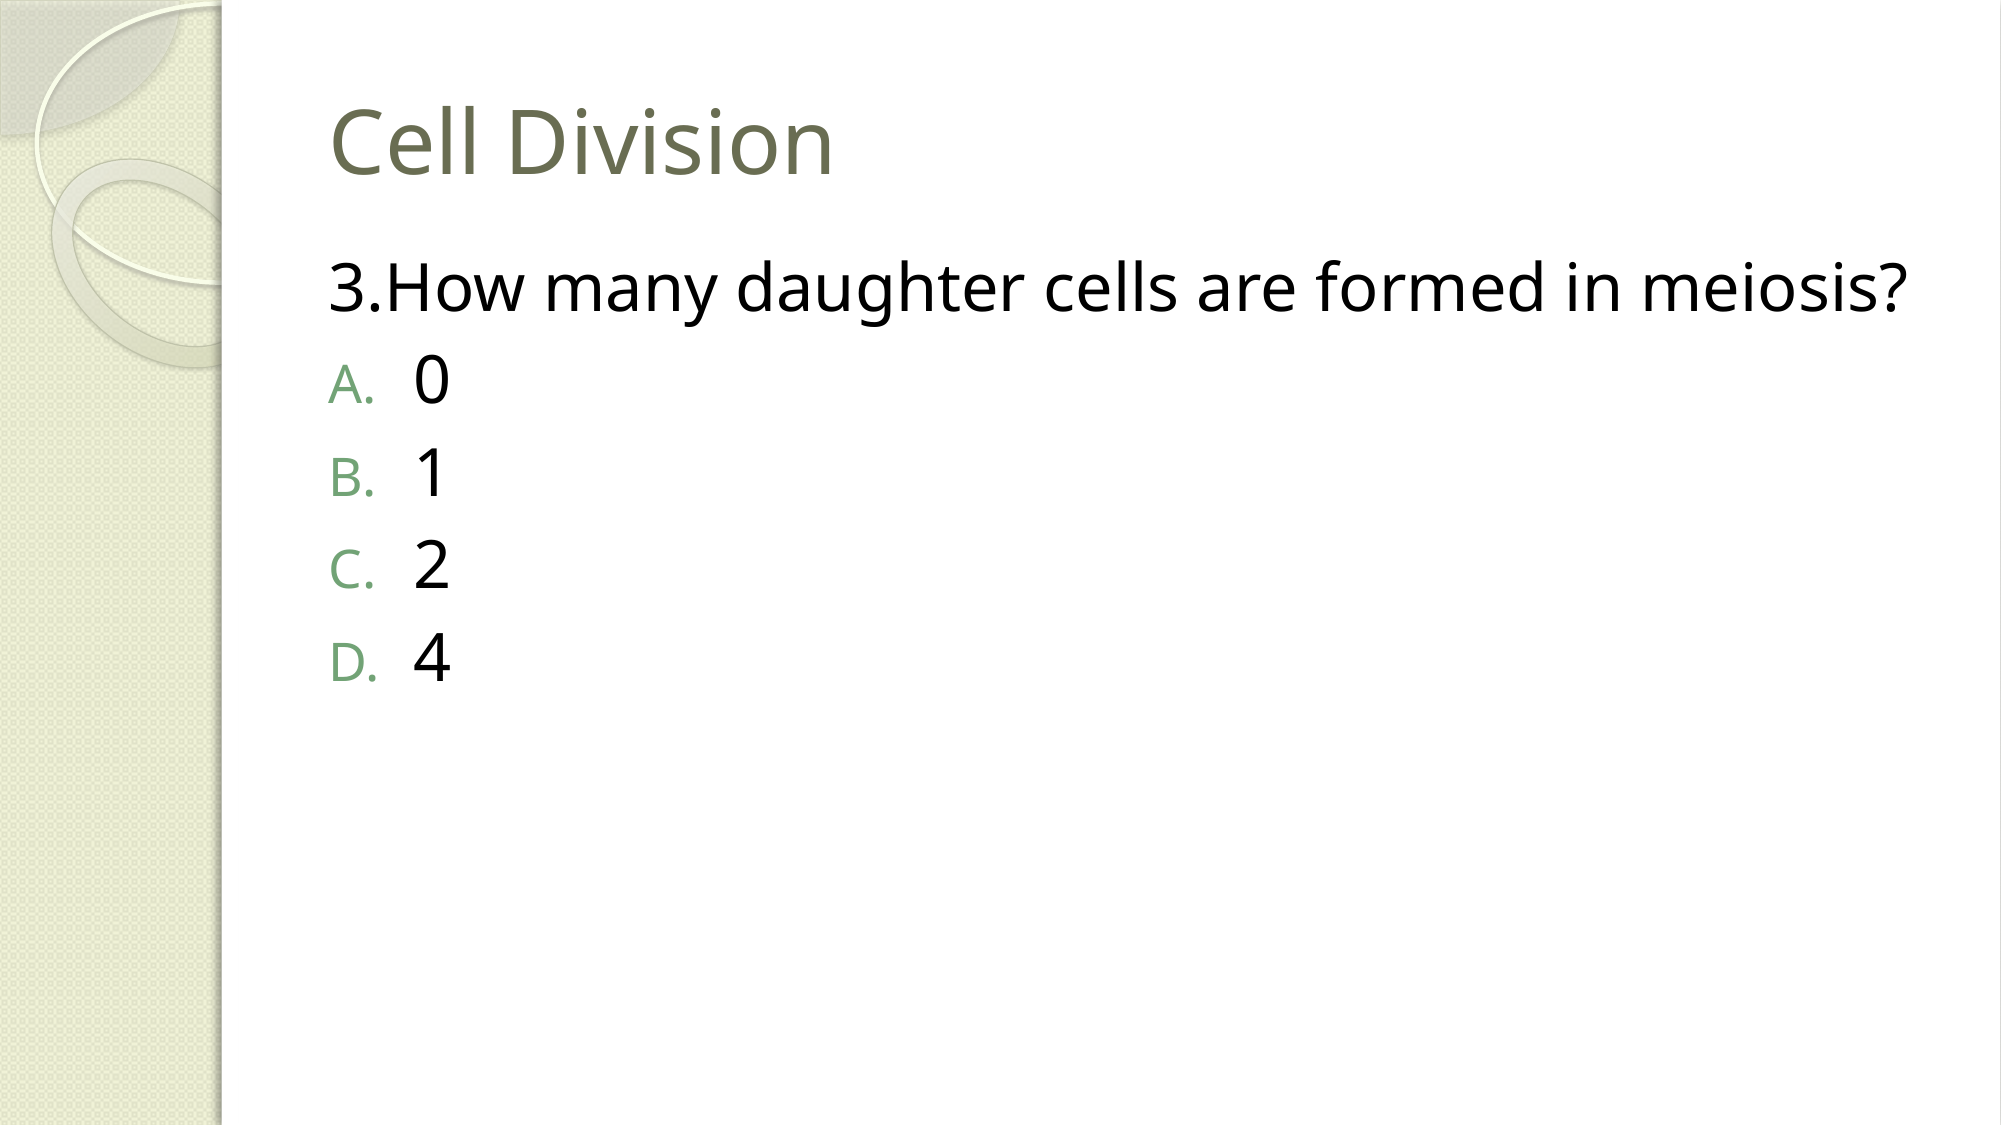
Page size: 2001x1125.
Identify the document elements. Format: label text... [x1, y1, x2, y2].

list 3.How many daughter cells are formed in meiosis? 0 1 2 4 [313, 237, 1954, 1025]
title Cell Division [313, 45, 1954, 233]
